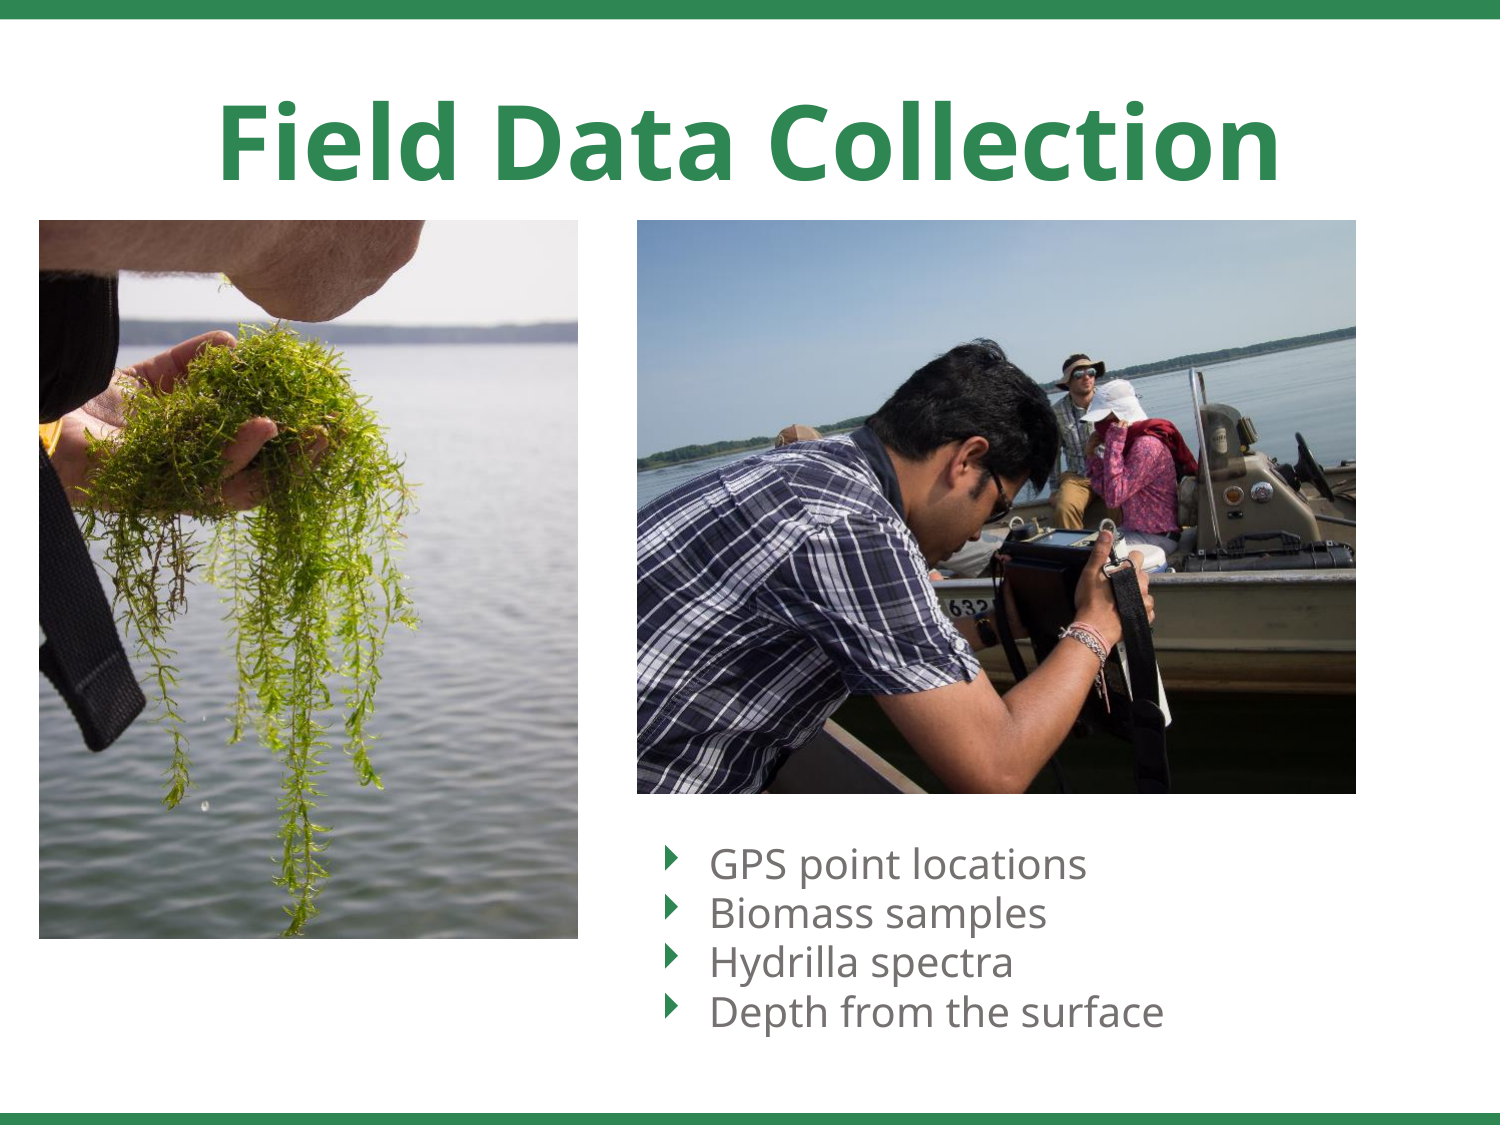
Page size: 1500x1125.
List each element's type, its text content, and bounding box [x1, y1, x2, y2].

list GPS point locations Biomass samples Hydrilla spectra Depth from the surface [637, 836, 1286, 1020]
picture [38, 220, 578, 940]
picture [637, 220, 1356, 794]
list Field Data Collection [0, 90, 1500, 211]
